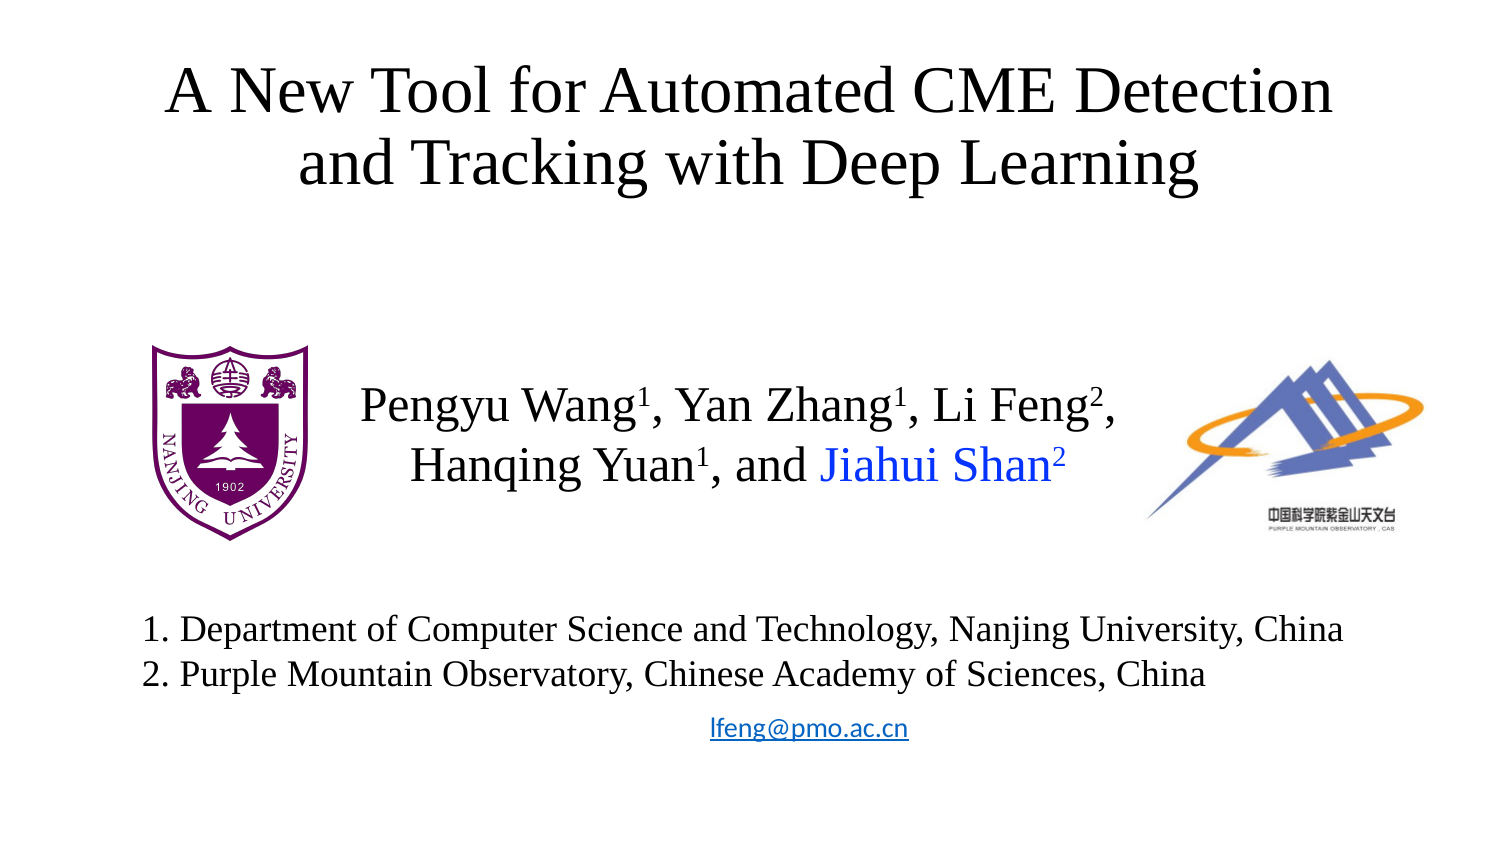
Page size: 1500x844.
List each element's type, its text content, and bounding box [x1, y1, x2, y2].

text_box Pengyu Wang1, Yan Zhang1, Li Feng2, Hanqing Yuan1, and Jiahui Shan2 [308, 364, 1135, 500]
picture [152, 345, 308, 541]
text_box 1. Department of Computer Science and Technology, Nanjing University, China 2. Purple Mountain Observatory, Chinese Academy of Sciences, China [127, 596, 1436, 702]
title A New Tool for Automated CME Detection and Tracking with Deep Learning [103, 44, 1397, 208]
picture [1135, 316, 1436, 549]
text_box lfeng@pmo.ac.cn [470, 701, 1136, 751]
